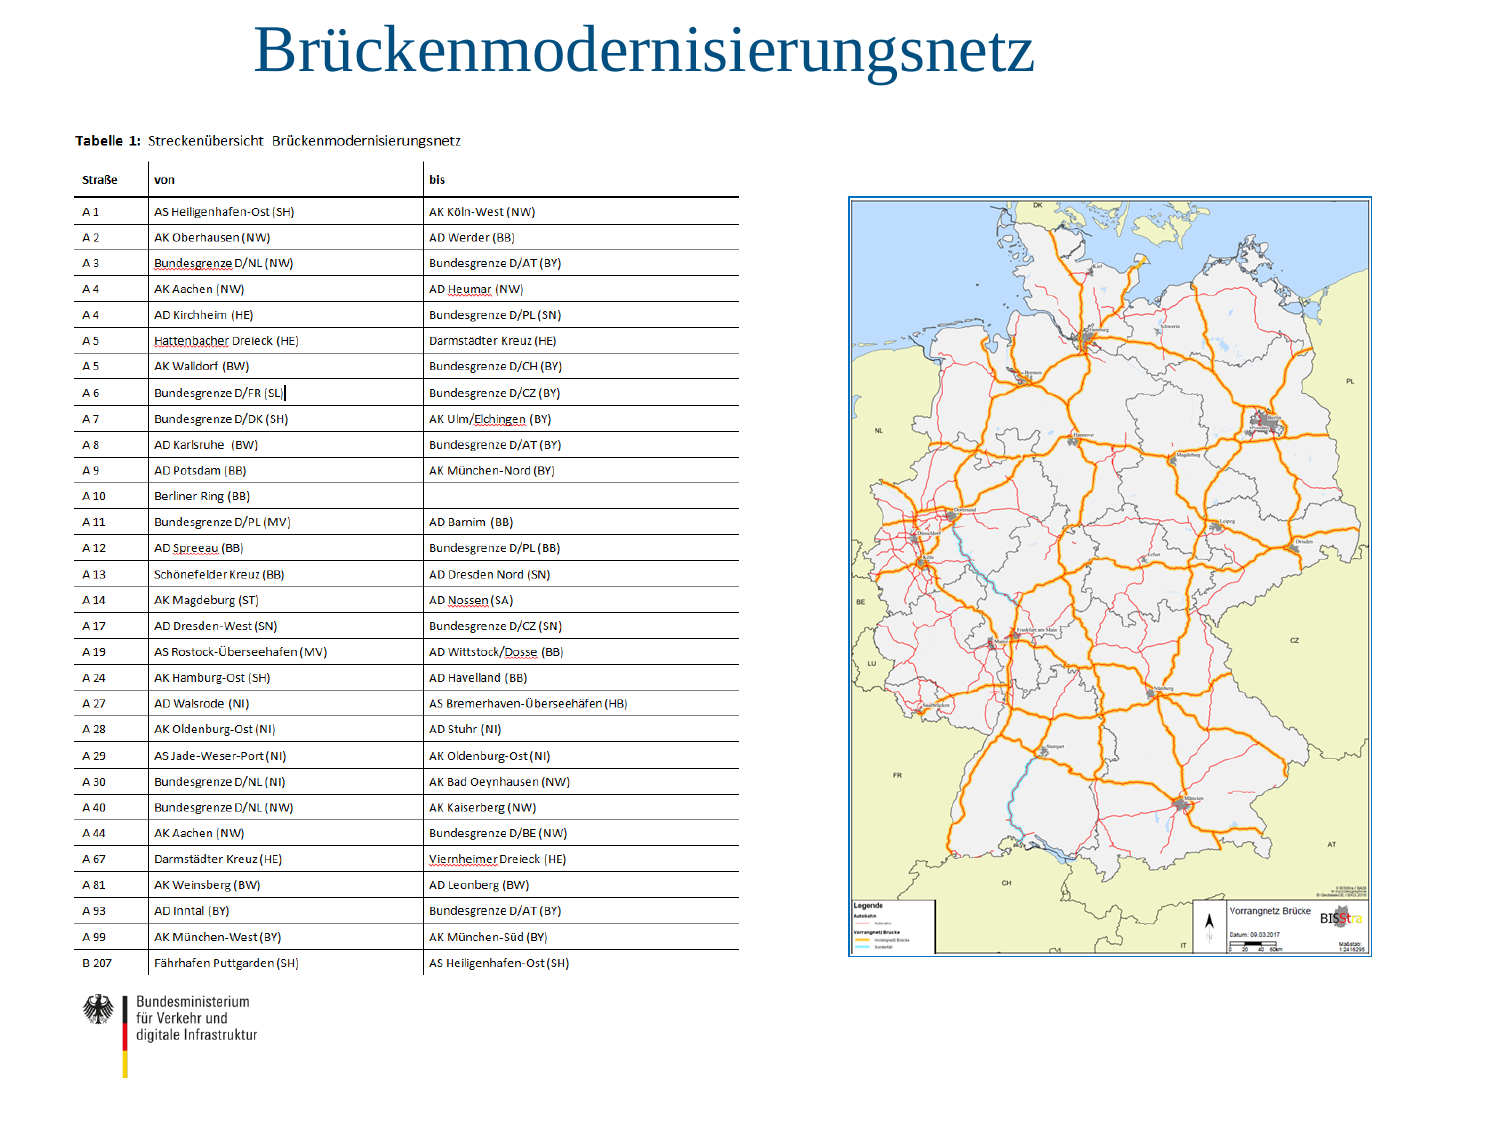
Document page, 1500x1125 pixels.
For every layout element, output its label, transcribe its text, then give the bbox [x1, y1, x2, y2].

picture [18, 113, 779, 988]
picture [82, 994, 257, 1078]
picture [848, 195, 1372, 957]
title Brückenmodernisierungsnetz [253, 9, 1176, 193]
